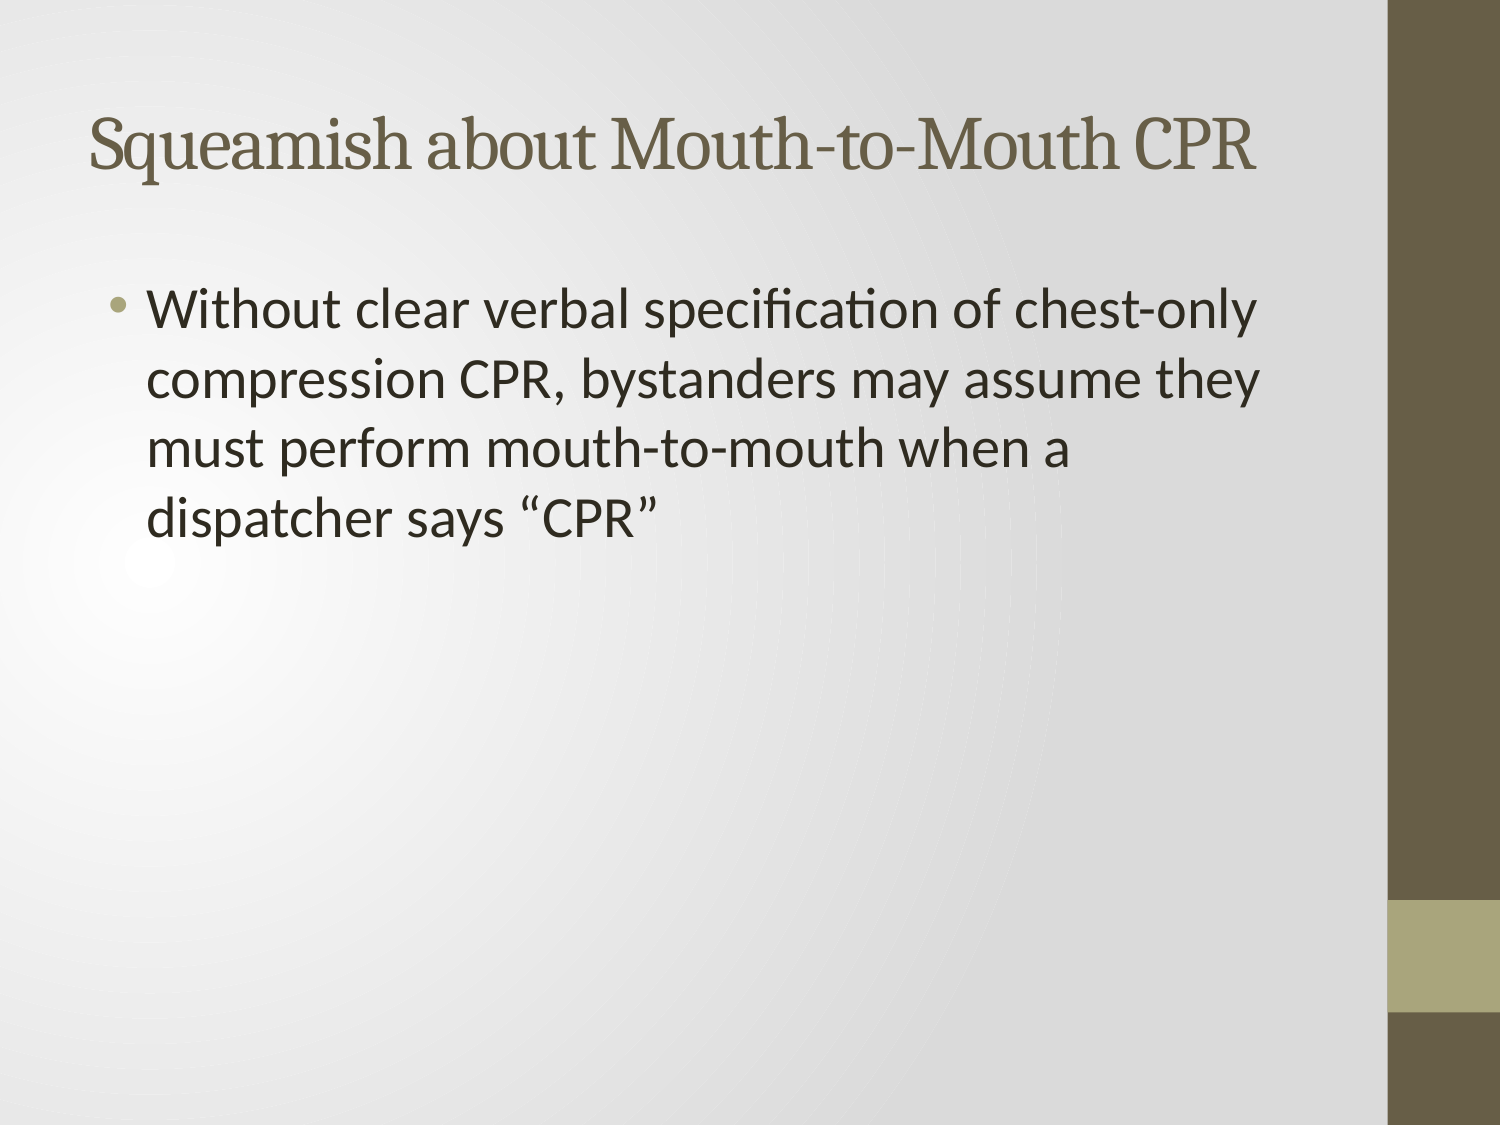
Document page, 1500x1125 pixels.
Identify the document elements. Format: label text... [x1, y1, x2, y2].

list Without clear verbal specification of chest-only compression CPR, bystanders may assume they must perform mouth-to-mouth when a dispatcher says “CPR” [75, 262, 1325, 1050]
title Squeamish about Mouth-to-Mouth CPR [75, 45, 1325, 233]
